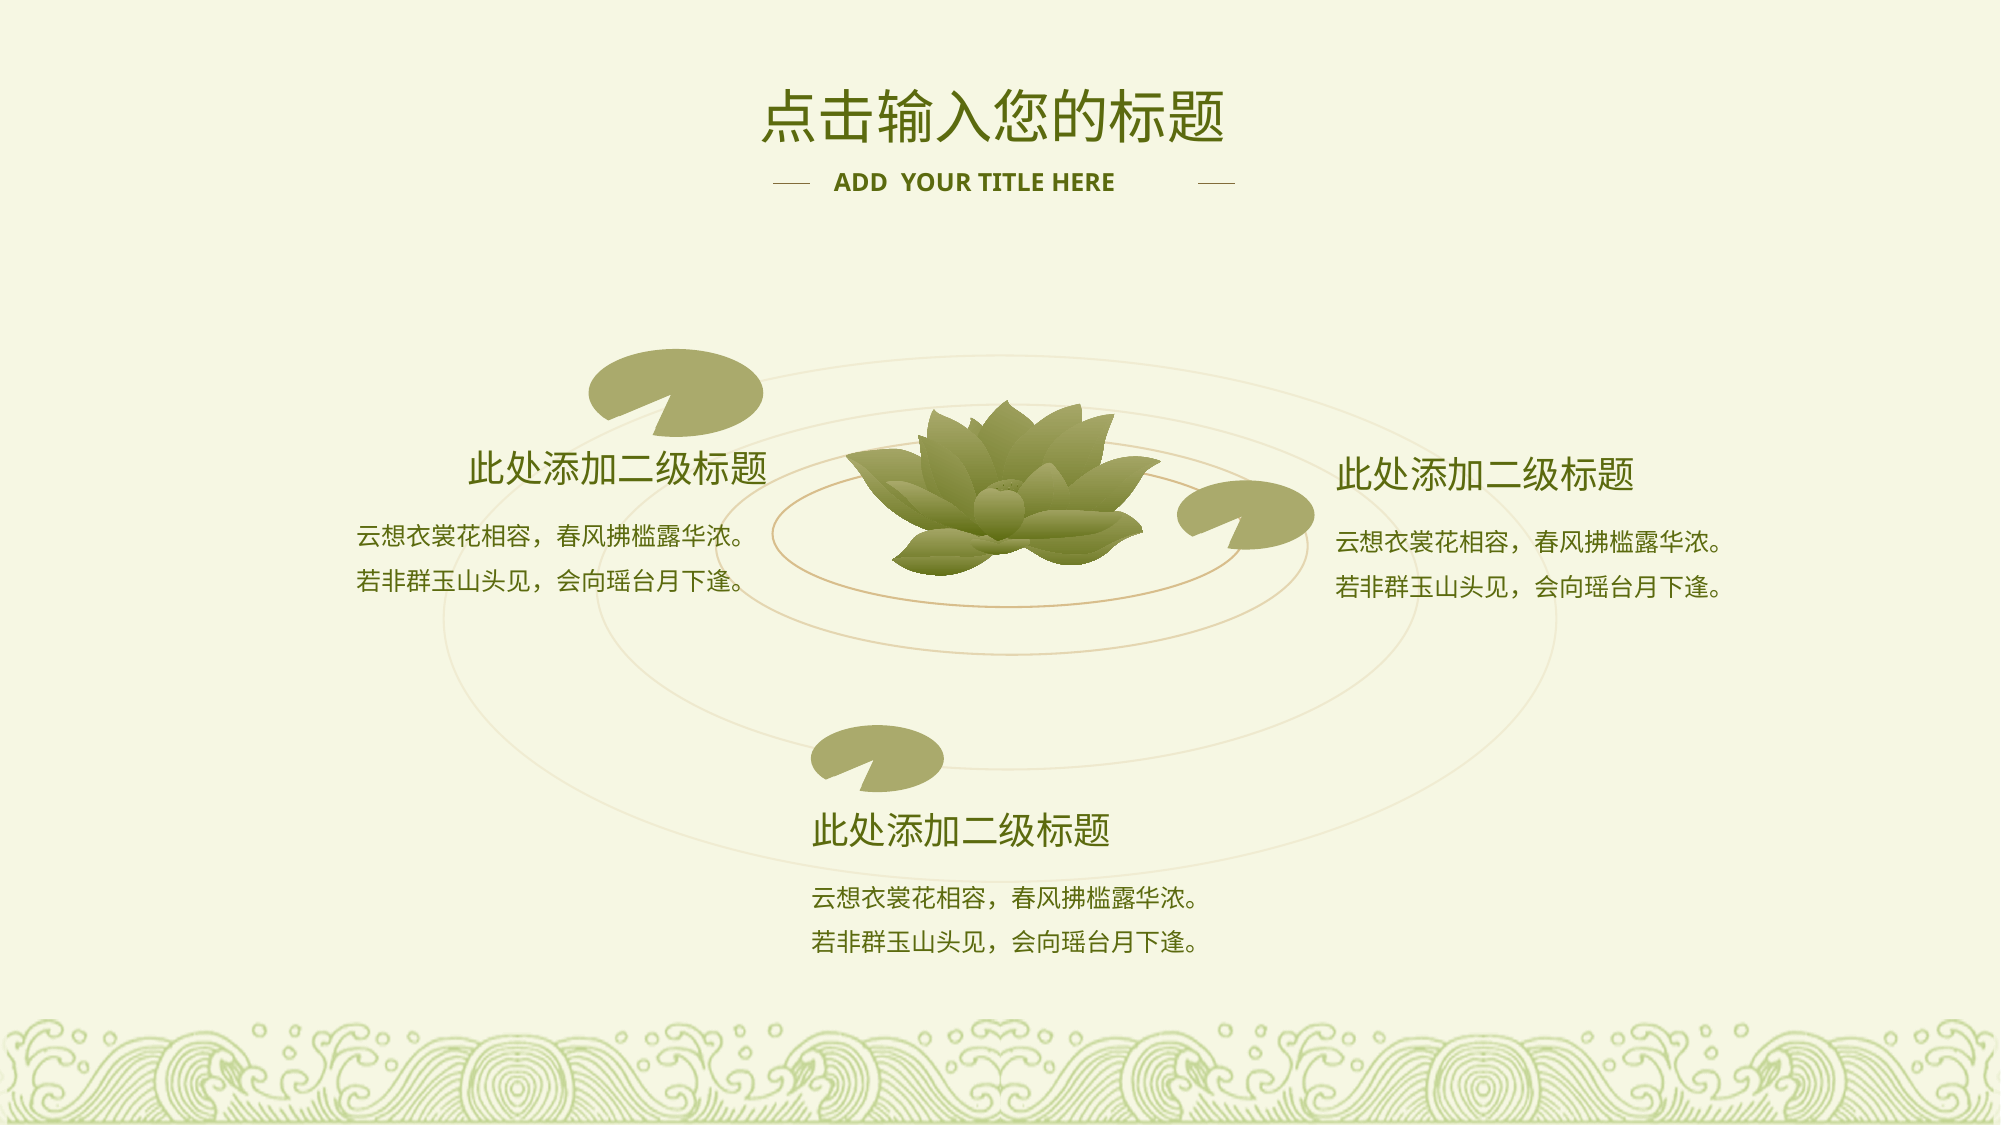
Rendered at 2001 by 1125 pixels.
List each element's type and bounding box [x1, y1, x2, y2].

text_box [1176, 480, 1315, 550]
picture [0, 294, 2001, 1125]
text_box [810, 725, 944, 793]
text_box [588, 348, 764, 437]
text_box [843, 398, 1160, 580]
text_box [744, 72, 1265, 205]
